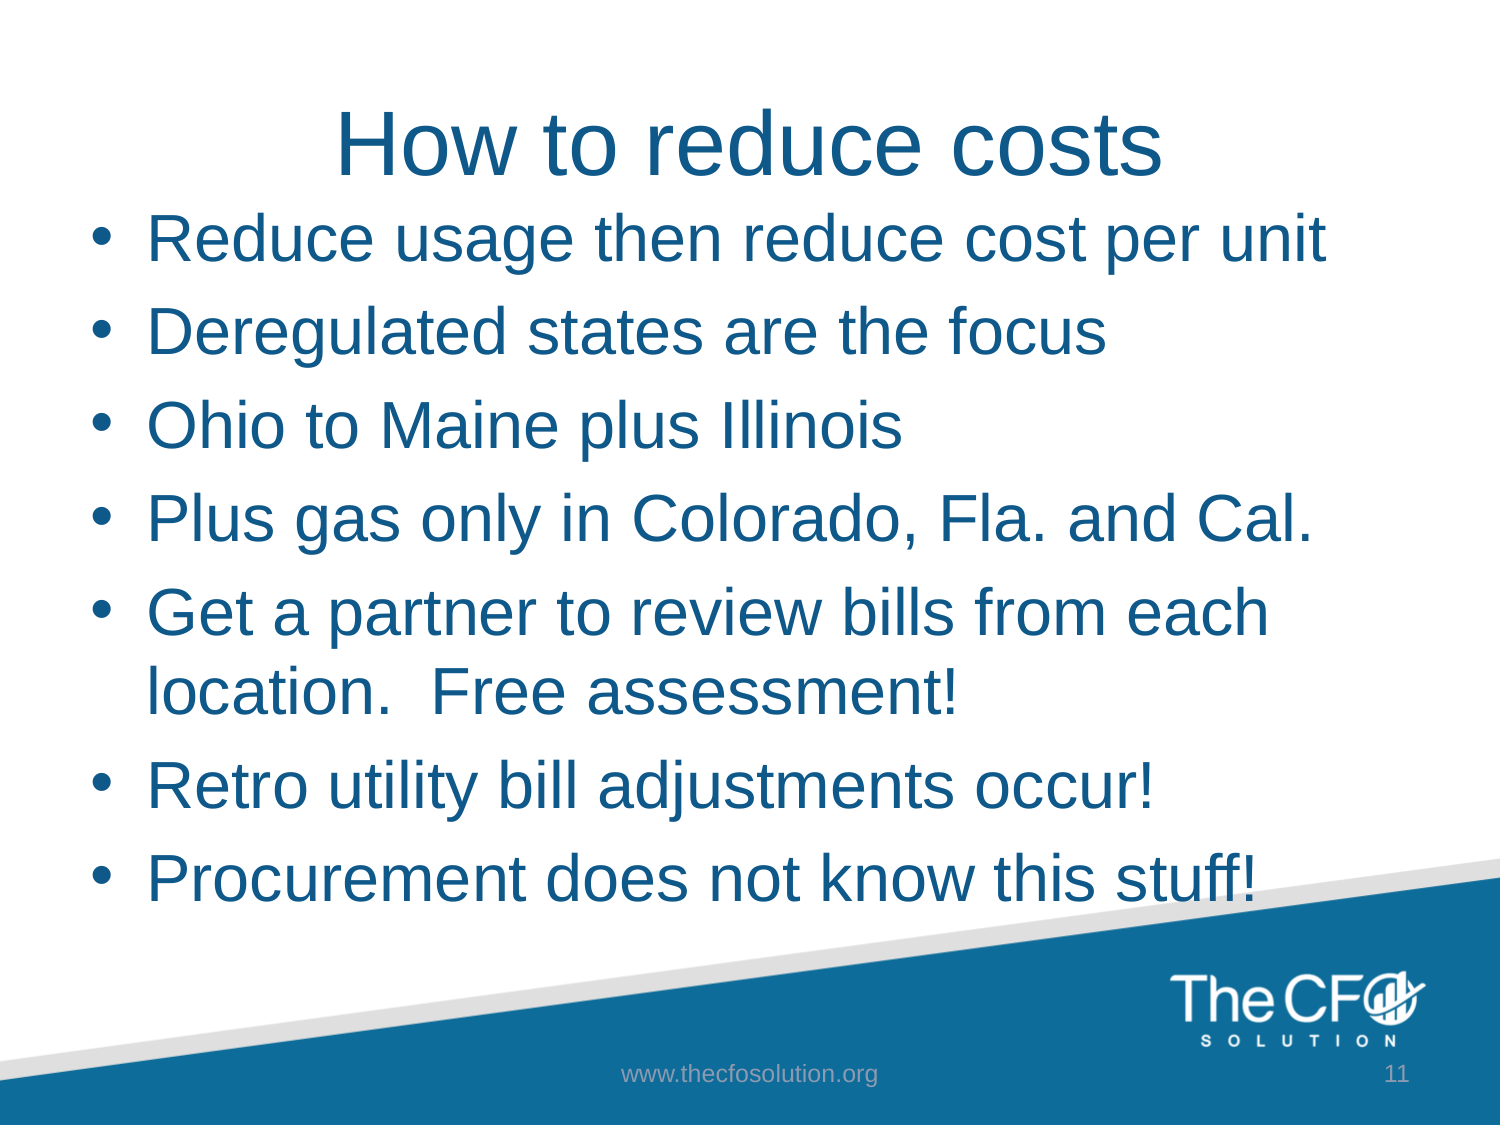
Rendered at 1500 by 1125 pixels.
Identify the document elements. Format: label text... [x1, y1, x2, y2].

title How to reduce costs [75, 45, 1425, 187]
slide_number 11 [1074, 1042, 1425, 1103]
list Reduce usage then reduce cost per unit Deregulated states are the focus Ohio to Maine plus Illinois Plus gas only in Colorado, Fla. and Cal. Get a partner to review bills from each location. Free assessment! Retro utility bill adjustments occur! Procurement does not know this stuff! [75, 187, 1425, 1005]
picture [0, 0, 1500, 1125]
footer www.thecfosolution.org [512, 1042, 988, 1103]
